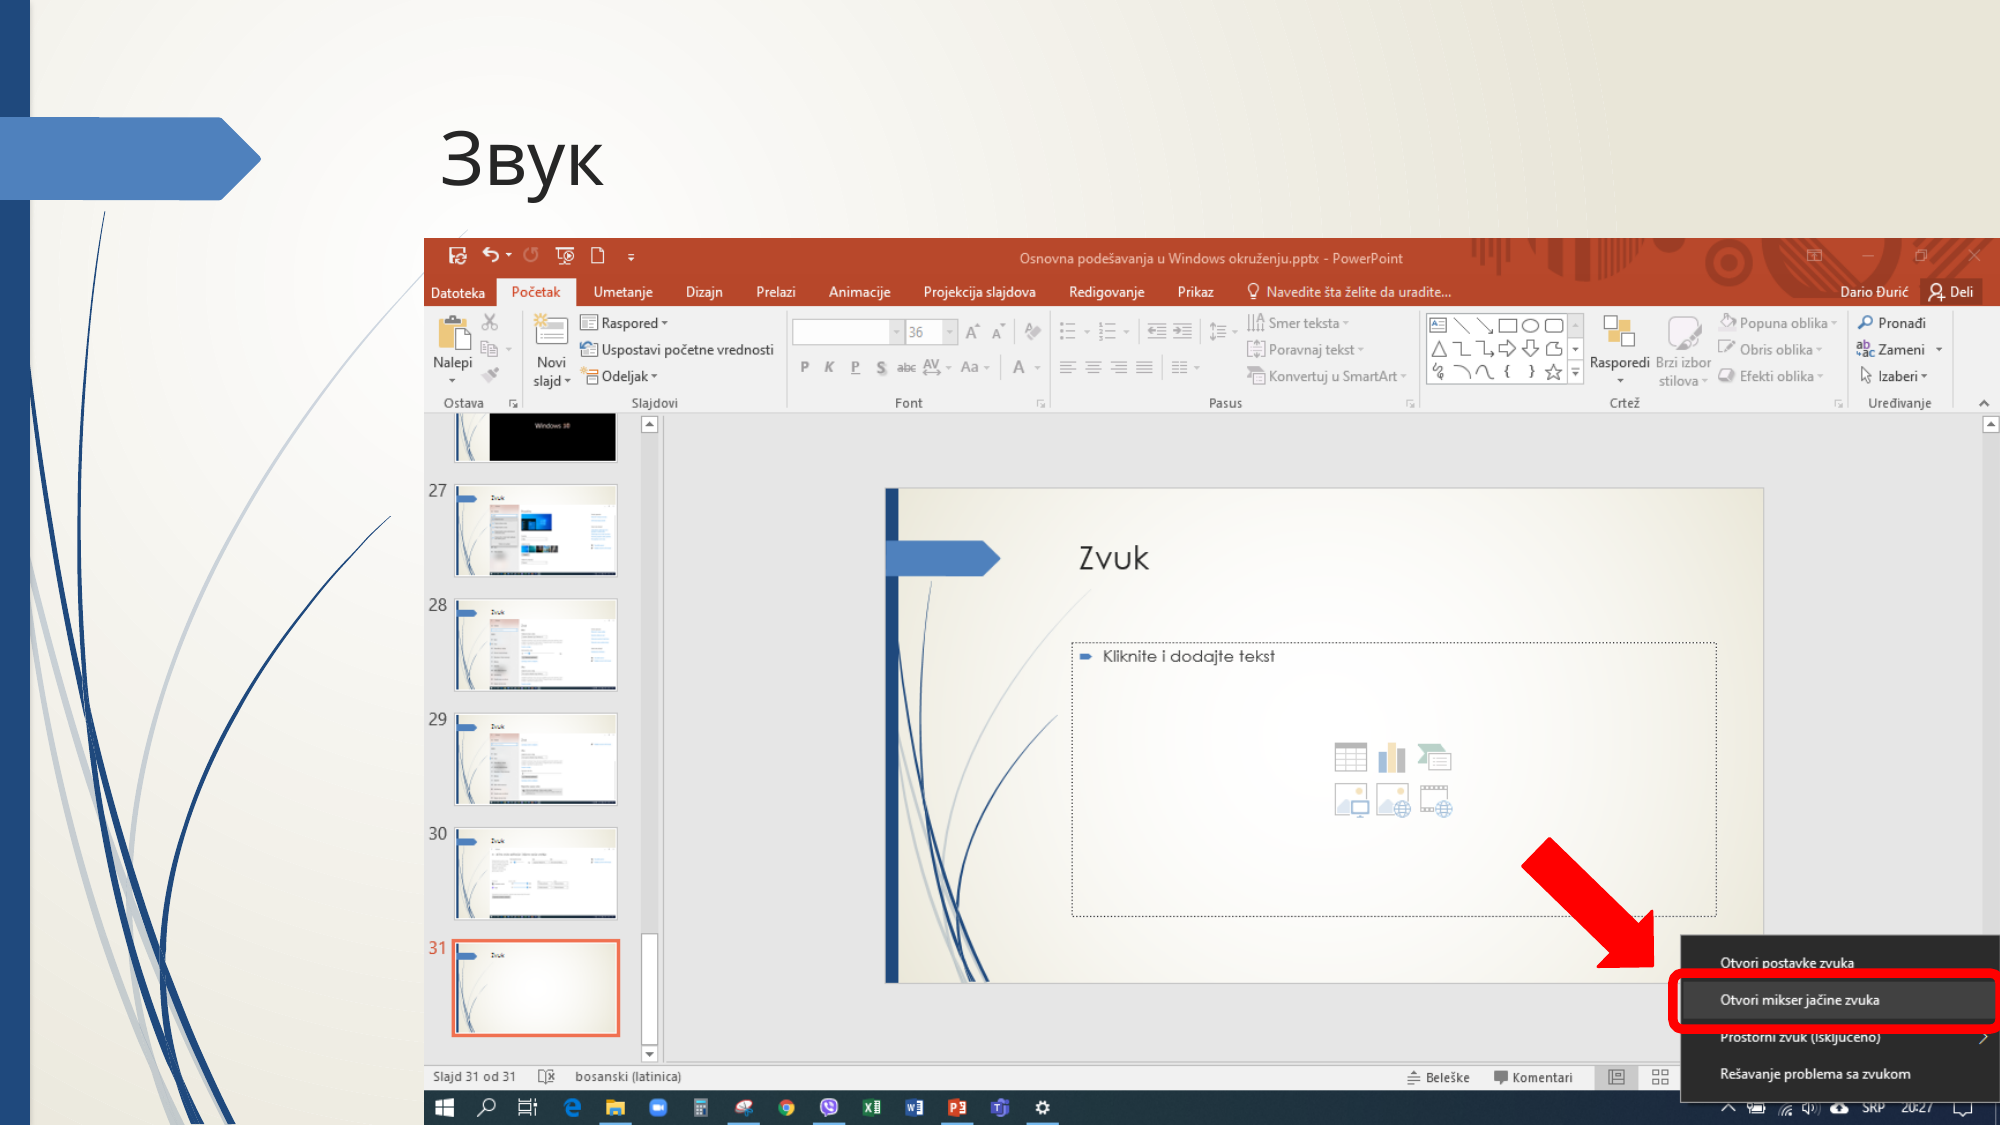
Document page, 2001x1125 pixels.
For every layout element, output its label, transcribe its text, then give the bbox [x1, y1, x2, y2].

picture [424, 238, 2000, 1125]
title Звук [425, 102, 1888, 238]
